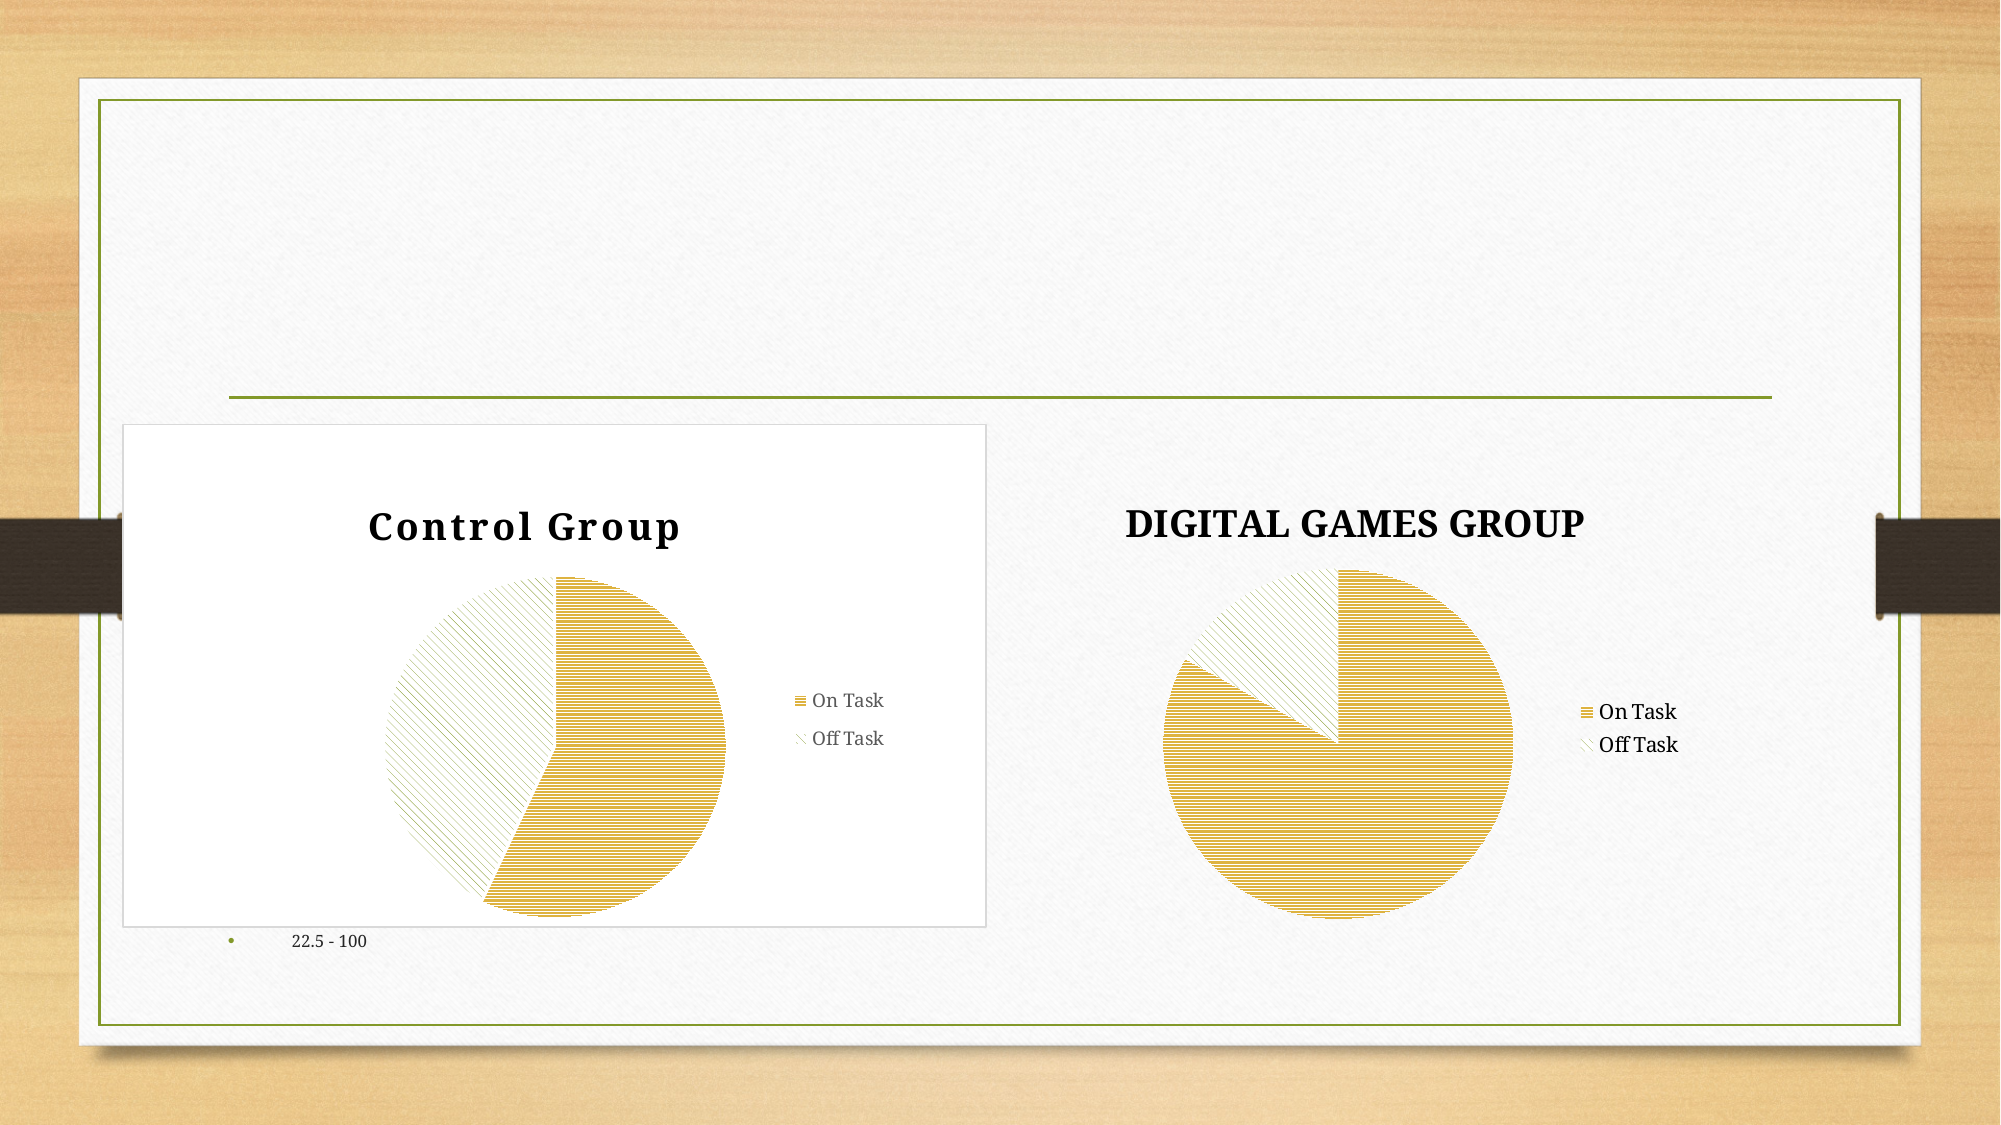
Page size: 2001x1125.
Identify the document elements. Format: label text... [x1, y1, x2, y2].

chart [1013, 467, 1788, 929]
list Table 2 Individual weekly tests (Aggregated scores as a Percentage) Control Group, n=16 Digital Games Group, n=17 Median 46.25 67.5 Range 22.5 - 90 22.5 - 100 [213, 929, 987, 963]
chart [122, 423, 988, 929]
picture [0, 0, 2001, 1125]
